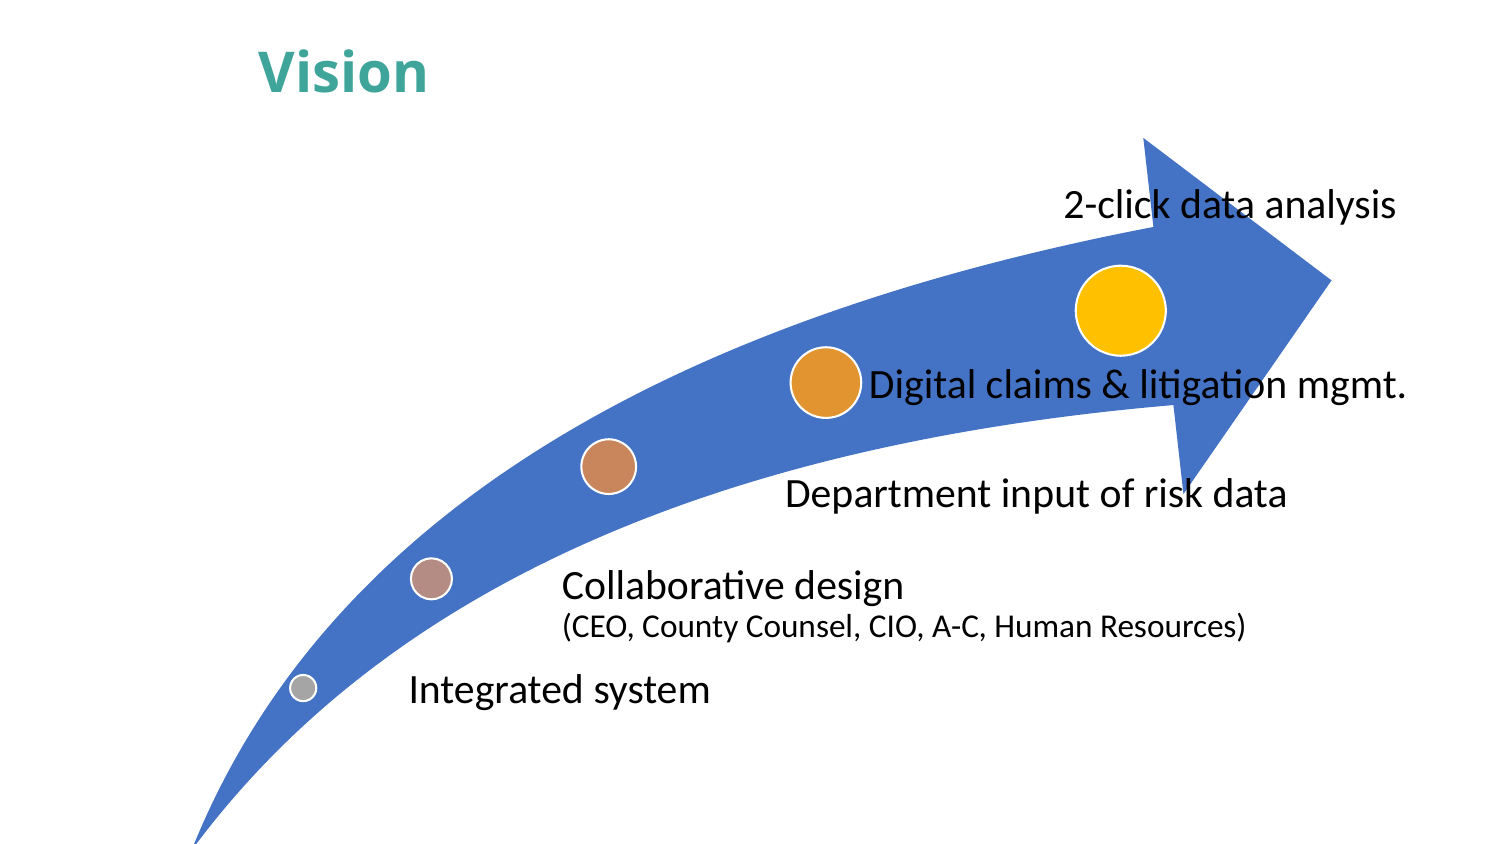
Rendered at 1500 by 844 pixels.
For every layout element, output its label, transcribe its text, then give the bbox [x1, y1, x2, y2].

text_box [176, 137, 1483, 844]
title Vision [243, 29, 1334, 121]
